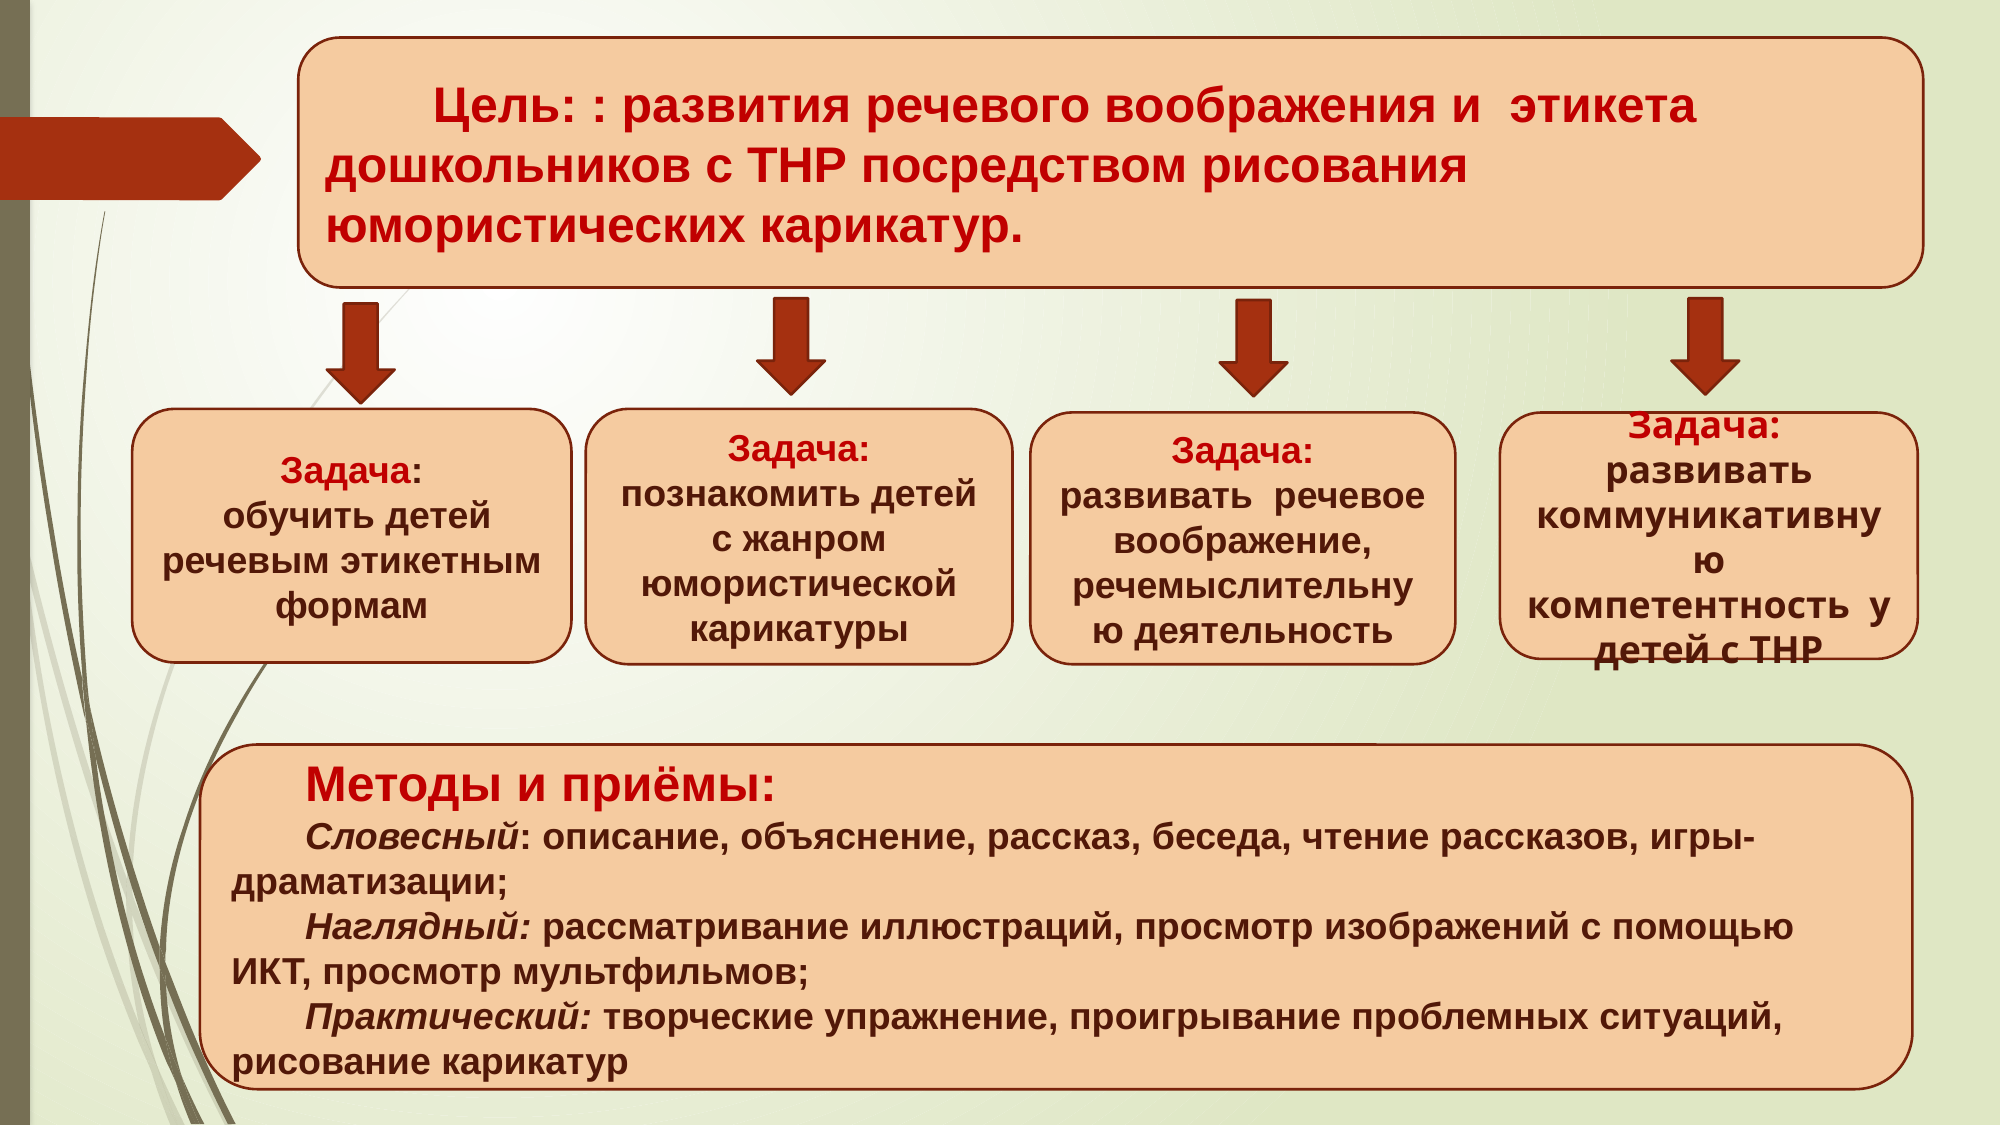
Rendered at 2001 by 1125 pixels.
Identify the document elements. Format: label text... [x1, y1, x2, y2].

text_box Задача: развивать речевое воображение, речемыслительную деятельность [1028, 411, 1457, 666]
text_box [1218, 298, 1289, 398]
text_box Методы и приёмы: Словесный: описание, объяснение, рассказ, беседа, чтение рассказов, игры-драматизации; Наглядный: рассматривание иллюстраций, просмотр изображений с помощью ИКТ, просмотр мультфильмов; Практический: творческие упражнение, проигрывание проблемных ситуаций, рисование карикатур [198, 743, 1914, 1091]
text_box [1670, 296, 1741, 396]
text_box Задача: развивать коммуникативную компетентность у детей с ТНР [1498, 411, 1920, 661]
text_box Задача: познакомить детей с жанром юмористической карикатуры [584, 407, 1014, 666]
text_box [755, 296, 827, 396]
text_box [325, 302, 396, 405]
text_box Задача: обучить детей речевым этикетным формам [130, 407, 573, 664]
text_box Цель: : развития речевого воображения и этикета дошкольников с ТНР посредством рисования юмористических карикатур. [296, 36, 1925, 289]
